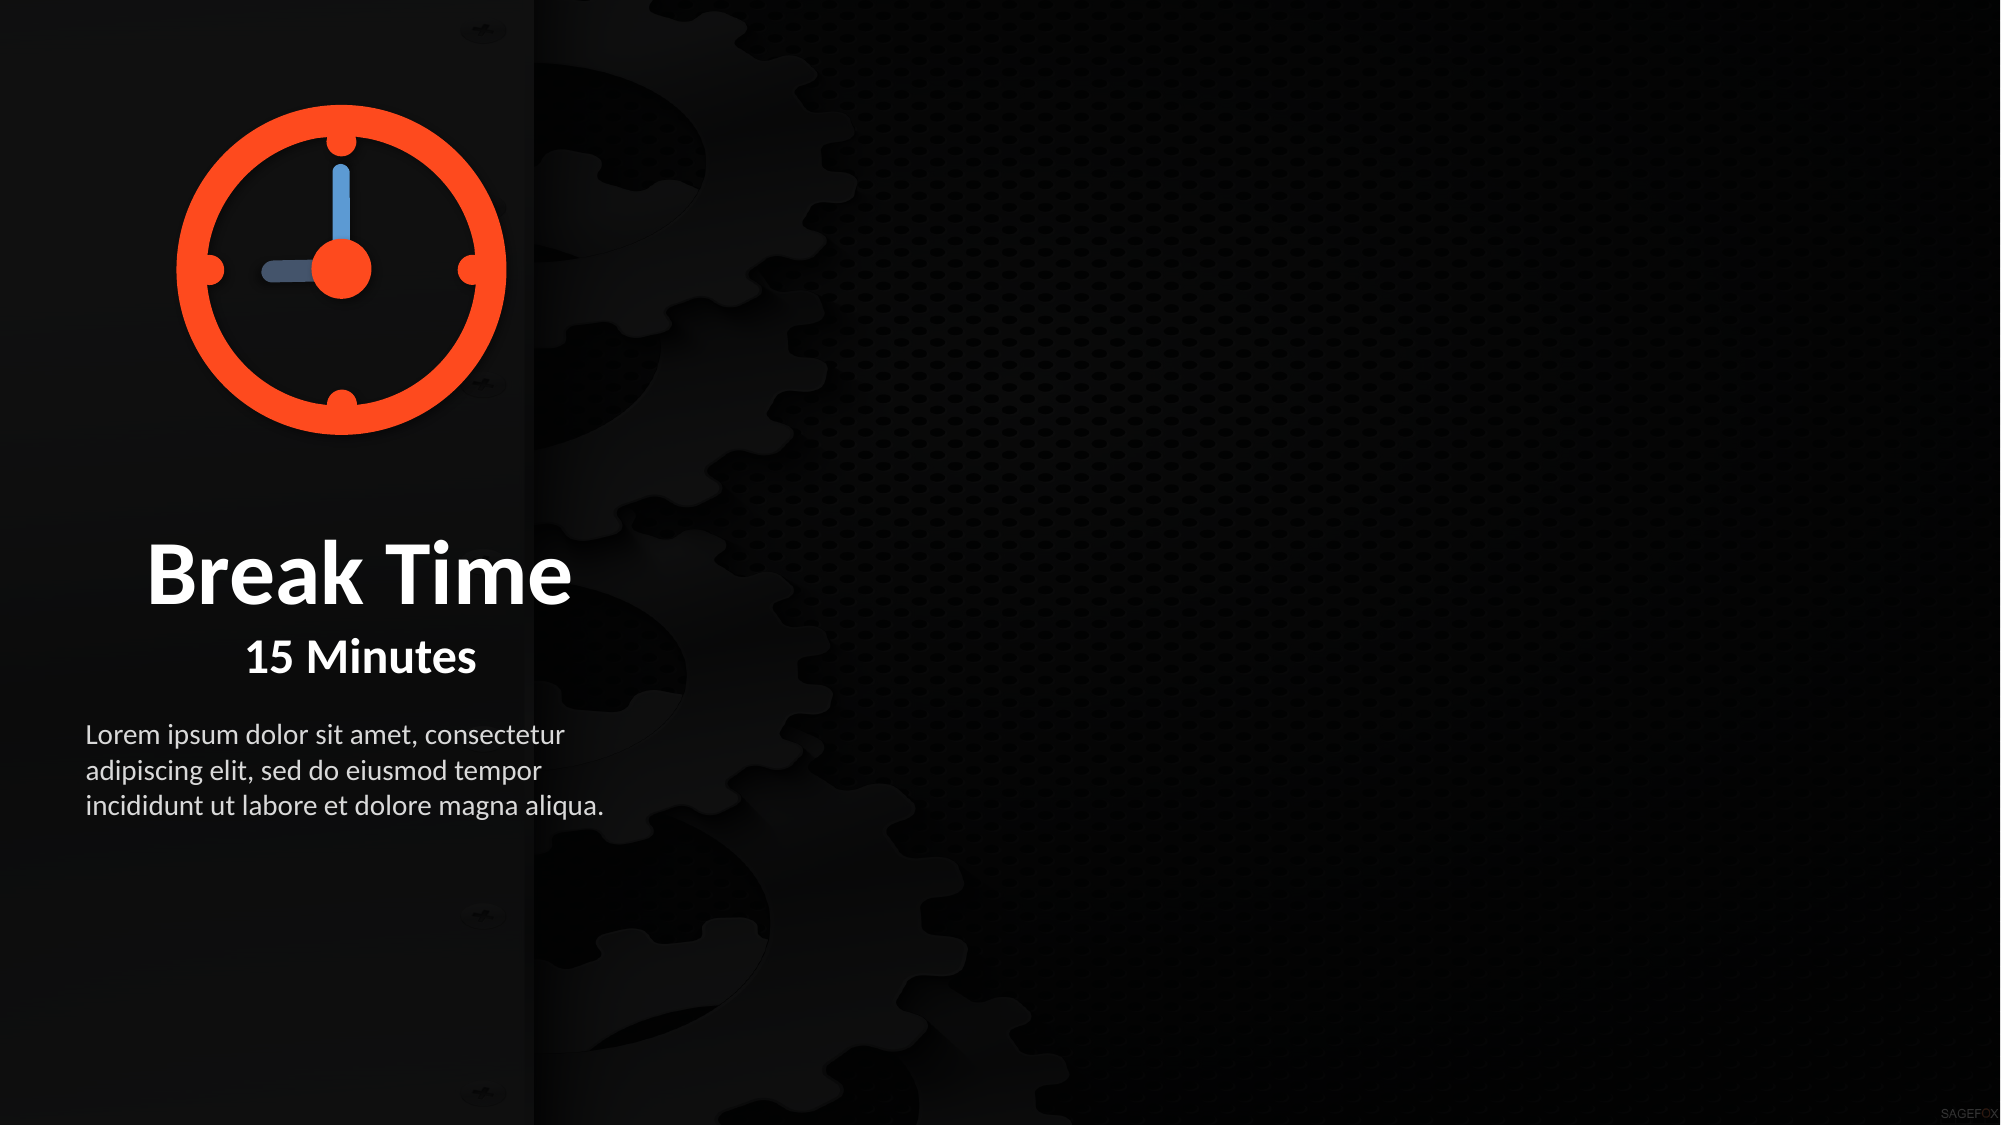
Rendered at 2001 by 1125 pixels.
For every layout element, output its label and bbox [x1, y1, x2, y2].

text_box [70, 505, 641, 830]
text_box [262, 237, 431, 291]
text_box [291, 176, 379, 237]
text_box [0, 0, 2000, 1125]
text_box [175, 103, 508, 436]
text_box [291, 291, 379, 373]
